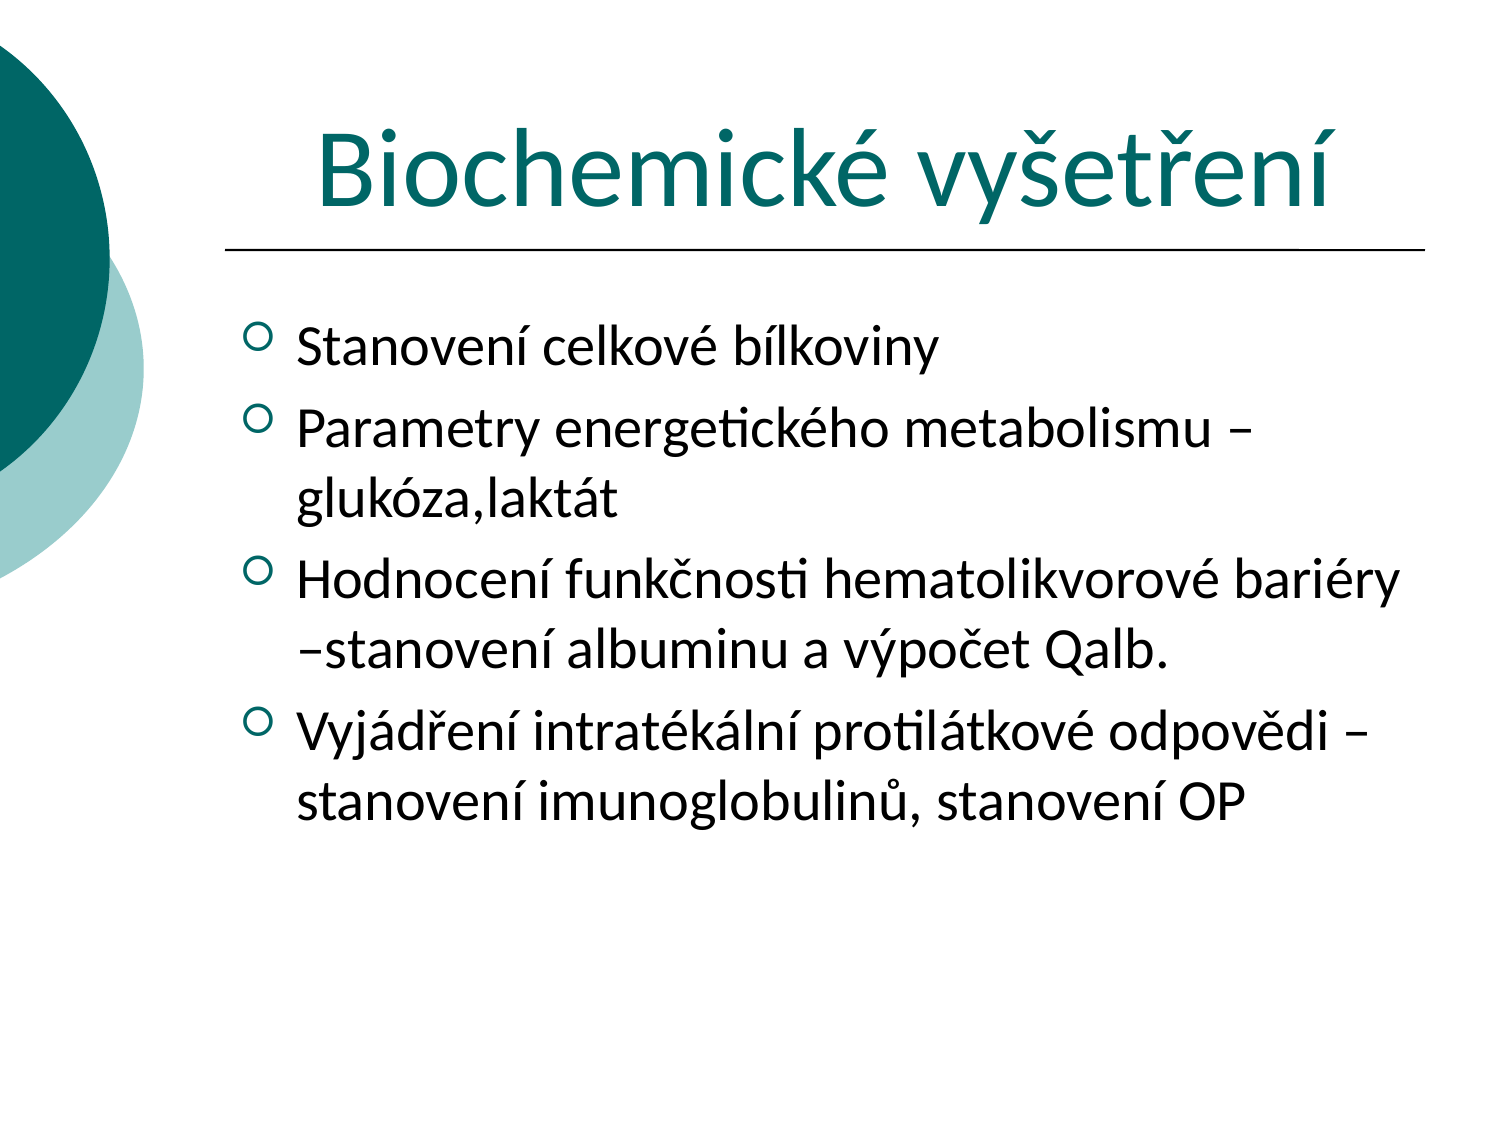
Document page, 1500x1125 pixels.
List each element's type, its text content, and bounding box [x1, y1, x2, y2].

title Biochemické vyšetření [224, 49, 1425, 237]
list Stanovení celkové bílkoviny Parametry energetického metabolismu – glukóza,laktát Hodnocení funkčnosti hematolikvorové bariéry –stanovení albuminu a výpočet Qalb. Vyjádření intratékální protilátkové odpovědi – stanovení imunoglobulinů, stanovení OP [224, 299, 1425, 975]
